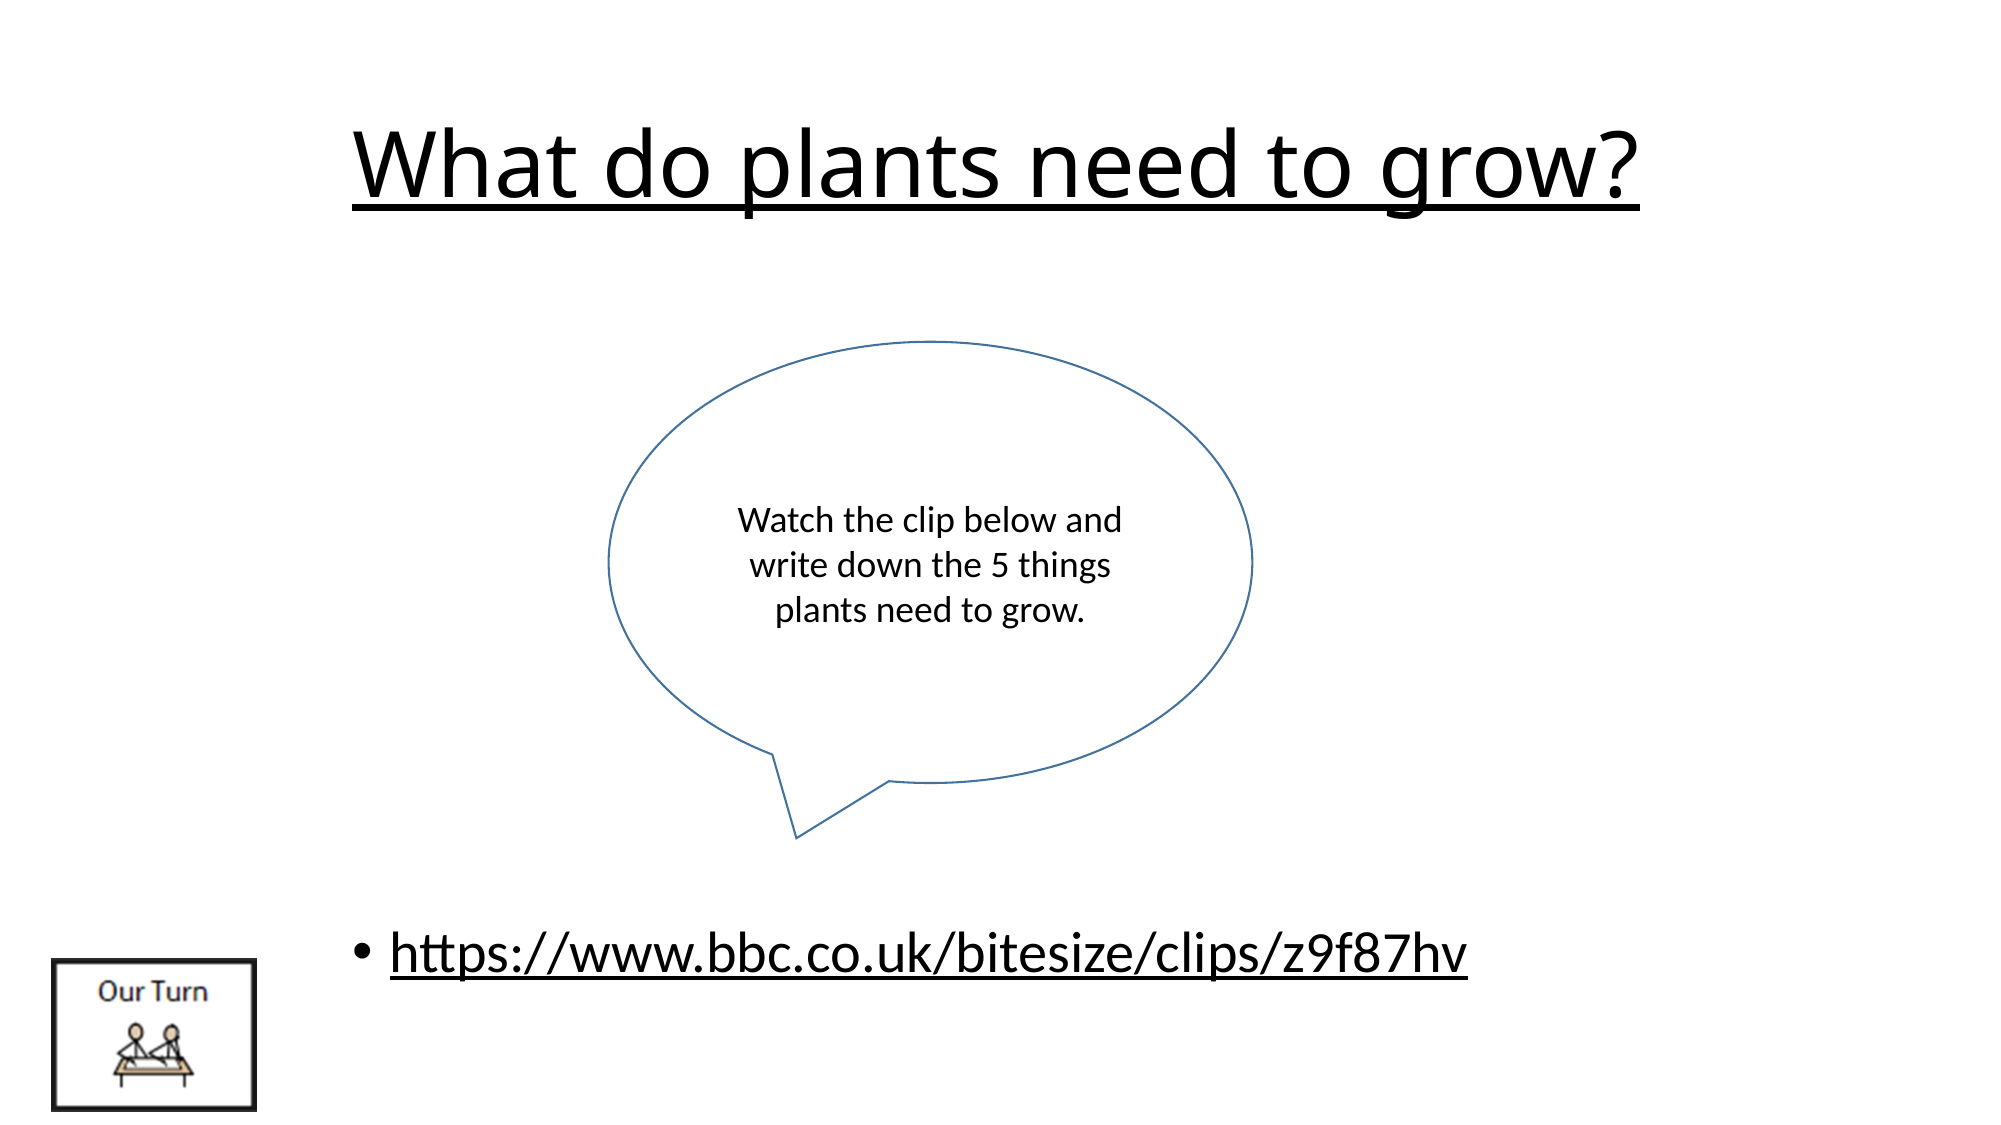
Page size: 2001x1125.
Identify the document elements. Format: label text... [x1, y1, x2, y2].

picture [51, 958, 257, 1112]
list https://www.bbc.co.uk/bitesize/clips/z9f87hv [337, 914, 1581, 1003]
title What do plants need to grow? [337, 58, 2000, 277]
text_box Watch the clip below and write down the 5 things plants need to grow. [607, 340, 1254, 840]
